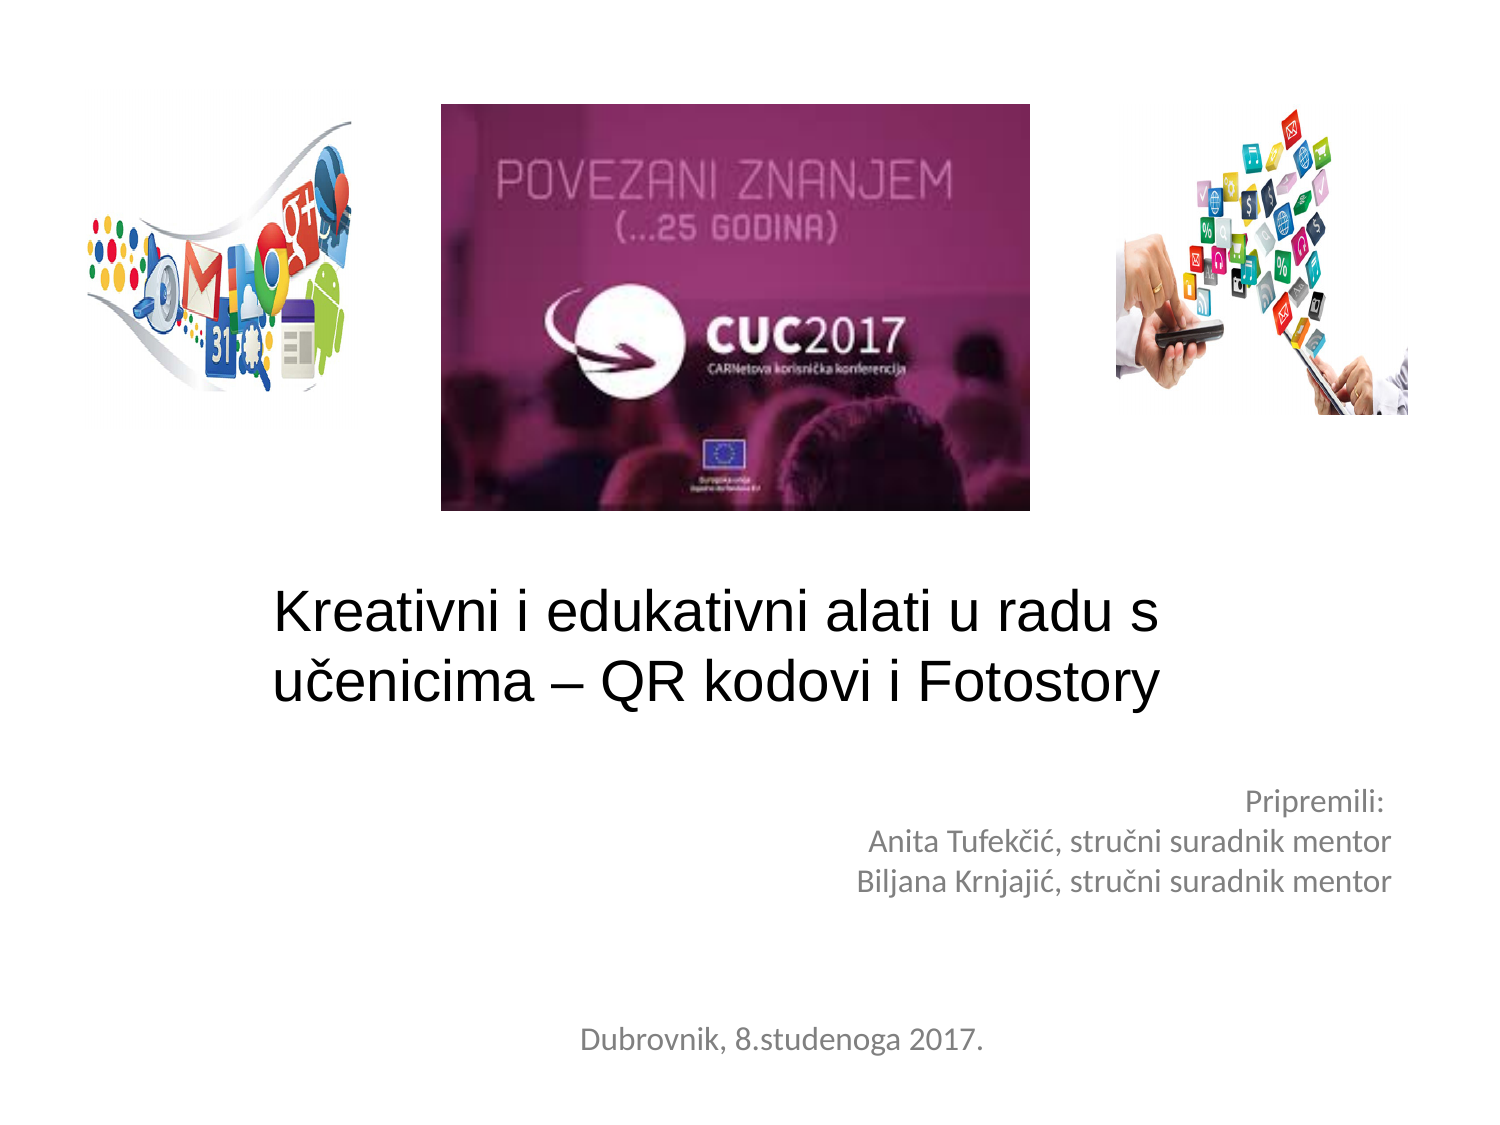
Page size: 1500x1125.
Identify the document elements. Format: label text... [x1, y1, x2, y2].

title Kreativni i edukativni alati u radu s učenicima – QR kodovi i Fotostory [145, 612, 1290, 745]
picture [81, 89, 359, 430]
picture [441, 104, 1030, 511]
text_box Pripremili: Anita Tufekčić, stručni suradnik mentor Biljana Krnjajić, stručni suradnik mentor [63, 771, 1408, 952]
footer Dubrovnik, 8.studenoga 2017. [507, 1006, 1058, 1067]
picture [1116, 104, 1408, 415]
